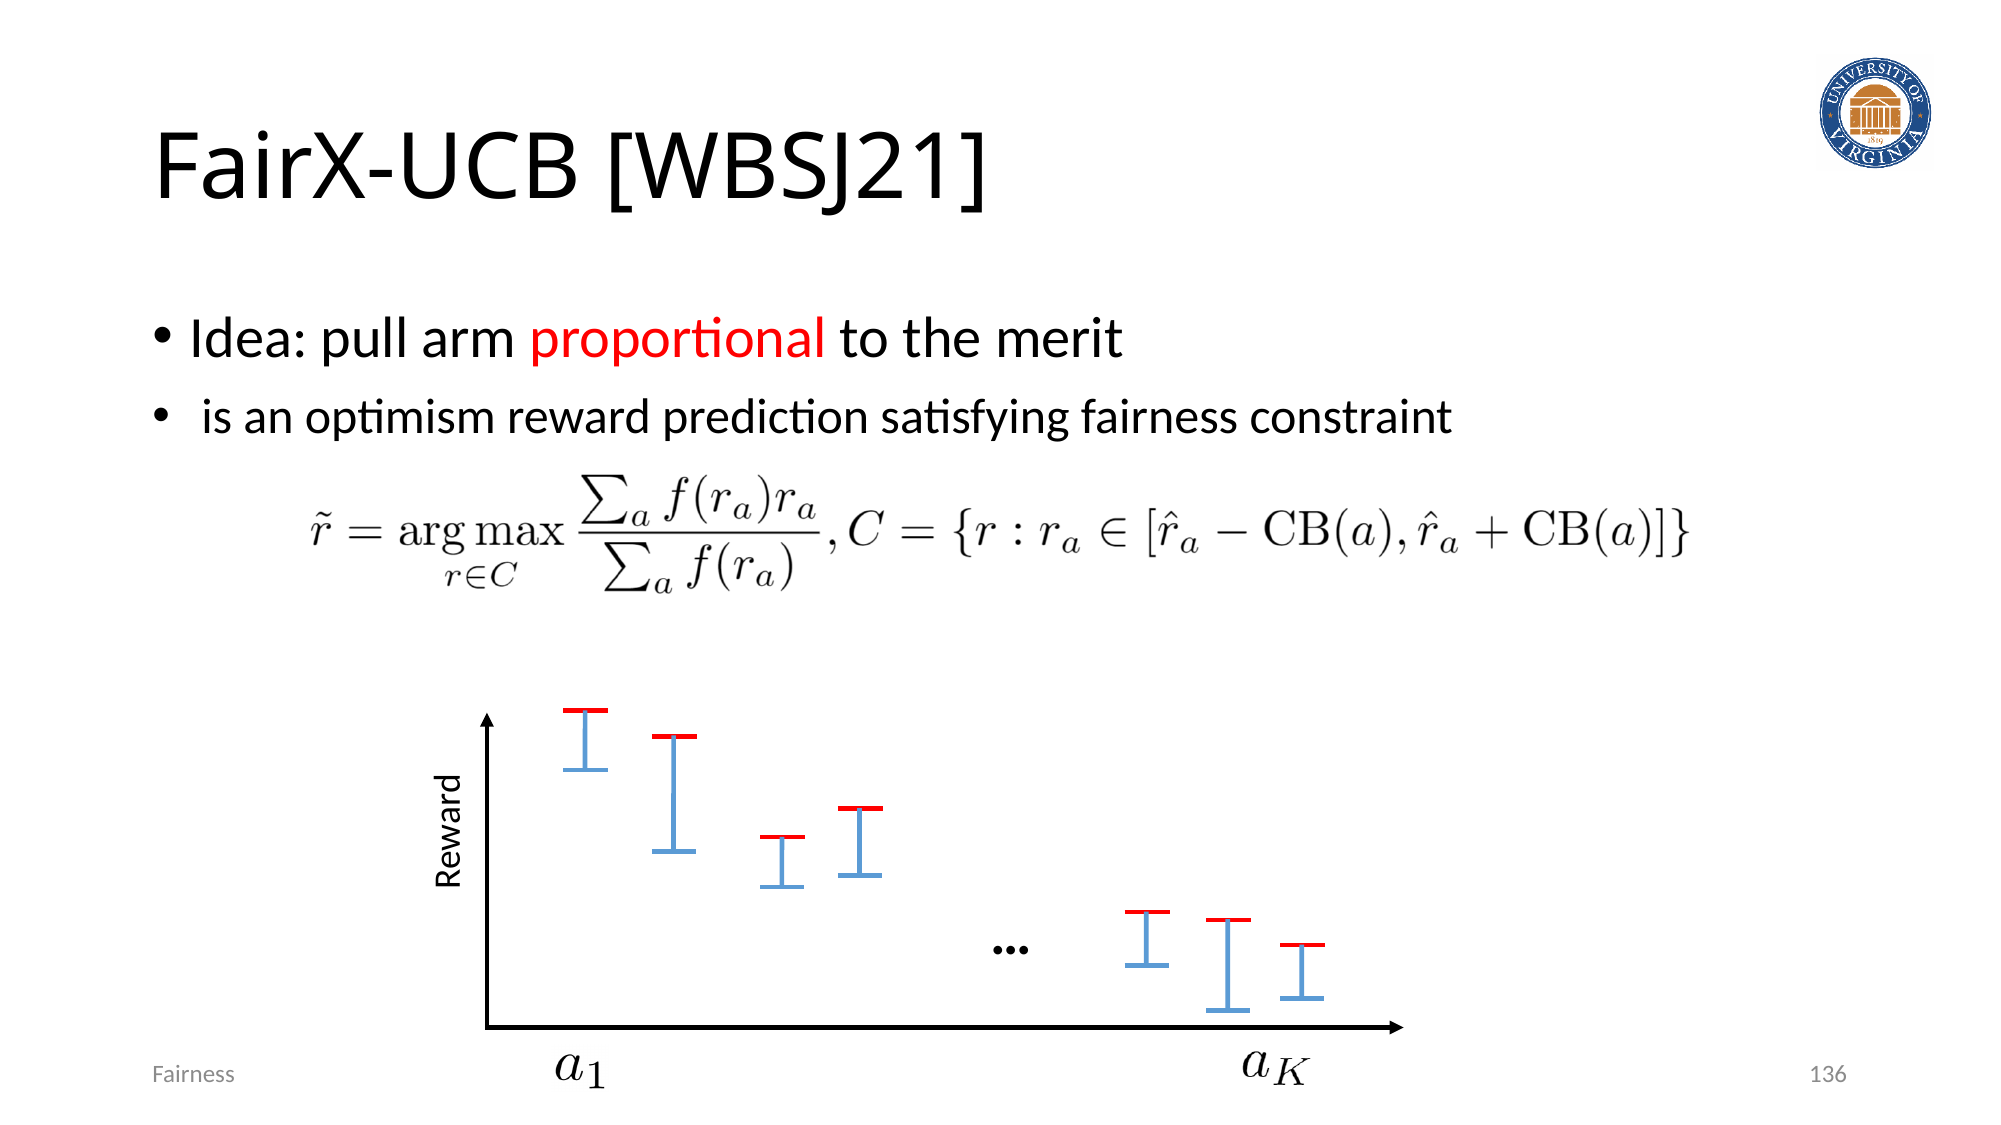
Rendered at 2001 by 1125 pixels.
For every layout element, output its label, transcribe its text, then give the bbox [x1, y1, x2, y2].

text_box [760, 836, 806, 888]
slide_number 136 [1412, 1042, 1863, 1103]
picture [1816, 54, 1934, 171]
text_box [1279, 944, 1325, 999]
picture [551, 1044, 609, 1093]
slide_number Fairness [137, 1042, 588, 1103]
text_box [837, 808, 883, 876]
text_box Reward [414, 704, 475, 904]
title FairX-UCB [WBSJ21] [137, 59, 1863, 278]
text_box … [976, 888, 1048, 974]
picture [1236, 1044, 1315, 1091]
picture [303, 461, 1696, 597]
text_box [563, 710, 609, 771]
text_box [1124, 911, 1170, 966]
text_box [651, 735, 697, 852]
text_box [1205, 919, 1251, 1011]
